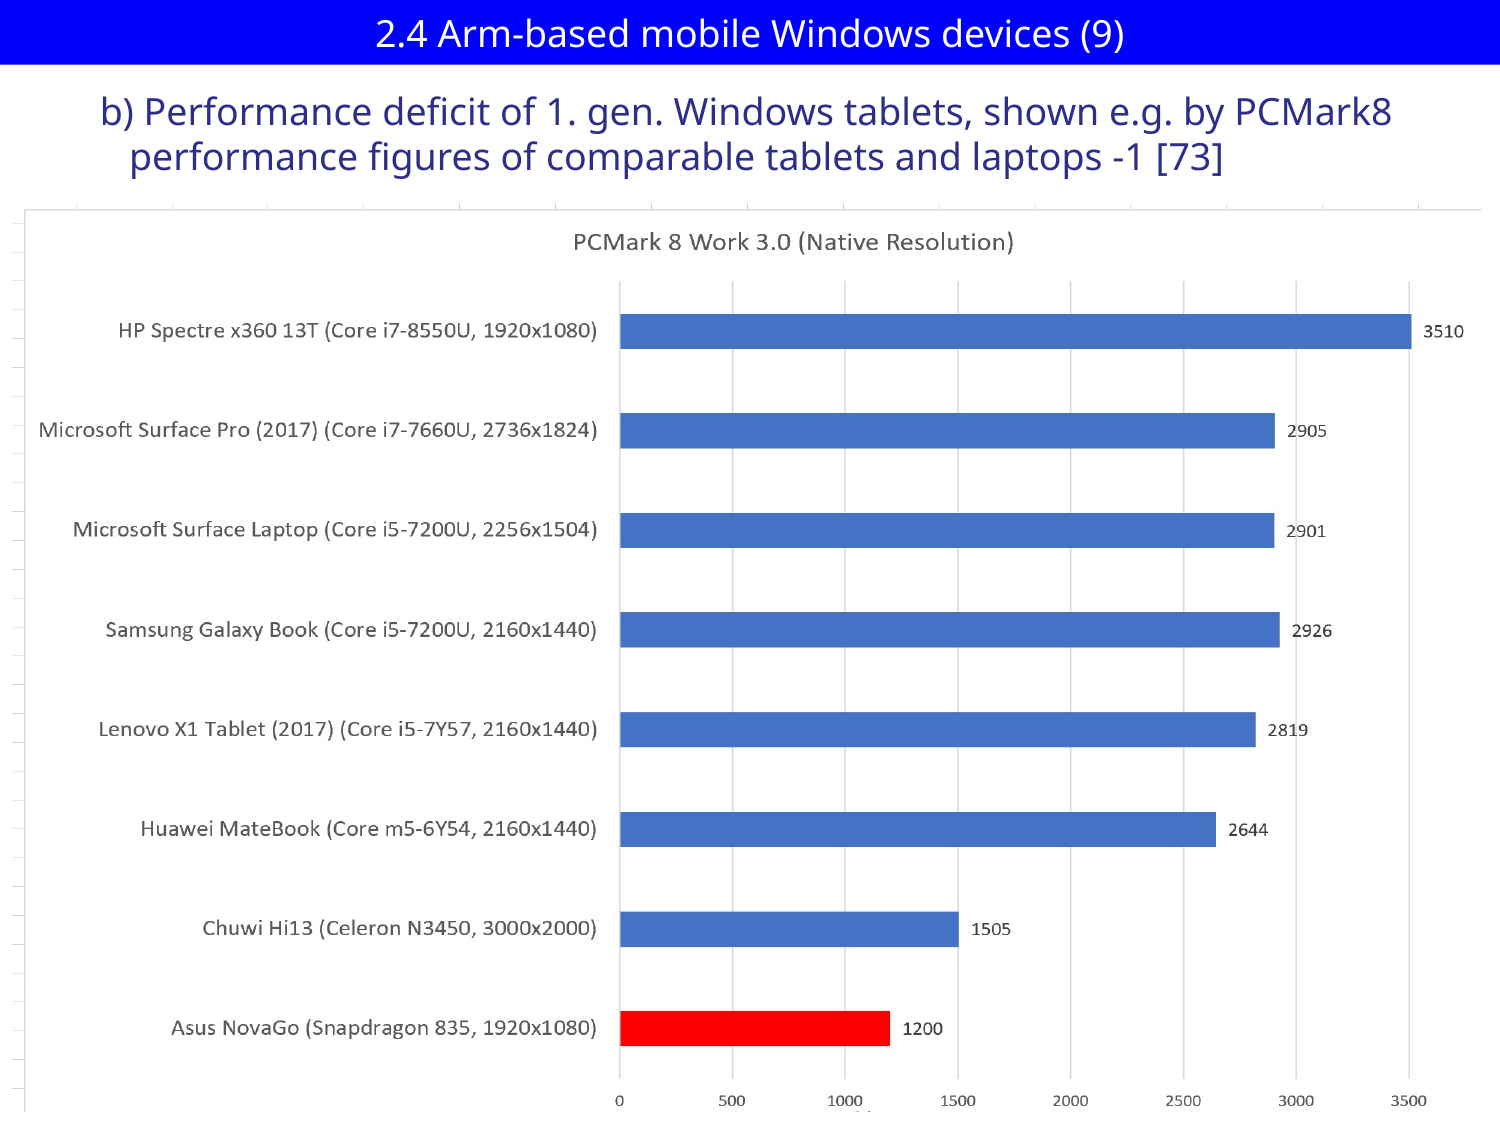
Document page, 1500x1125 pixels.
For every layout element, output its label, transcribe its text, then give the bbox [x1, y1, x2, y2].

text_box b) Performance deficit of 1. gen. Windows tablets, shown e.g. by PCMark8 performance figures of comparable tablets and laptops -1 [73] [85, 80, 1410, 186]
title 2.4 Arm-based mobile Windows devices (9) [0, 0, 1500, 65]
picture [11, 202, 1482, 1112]
